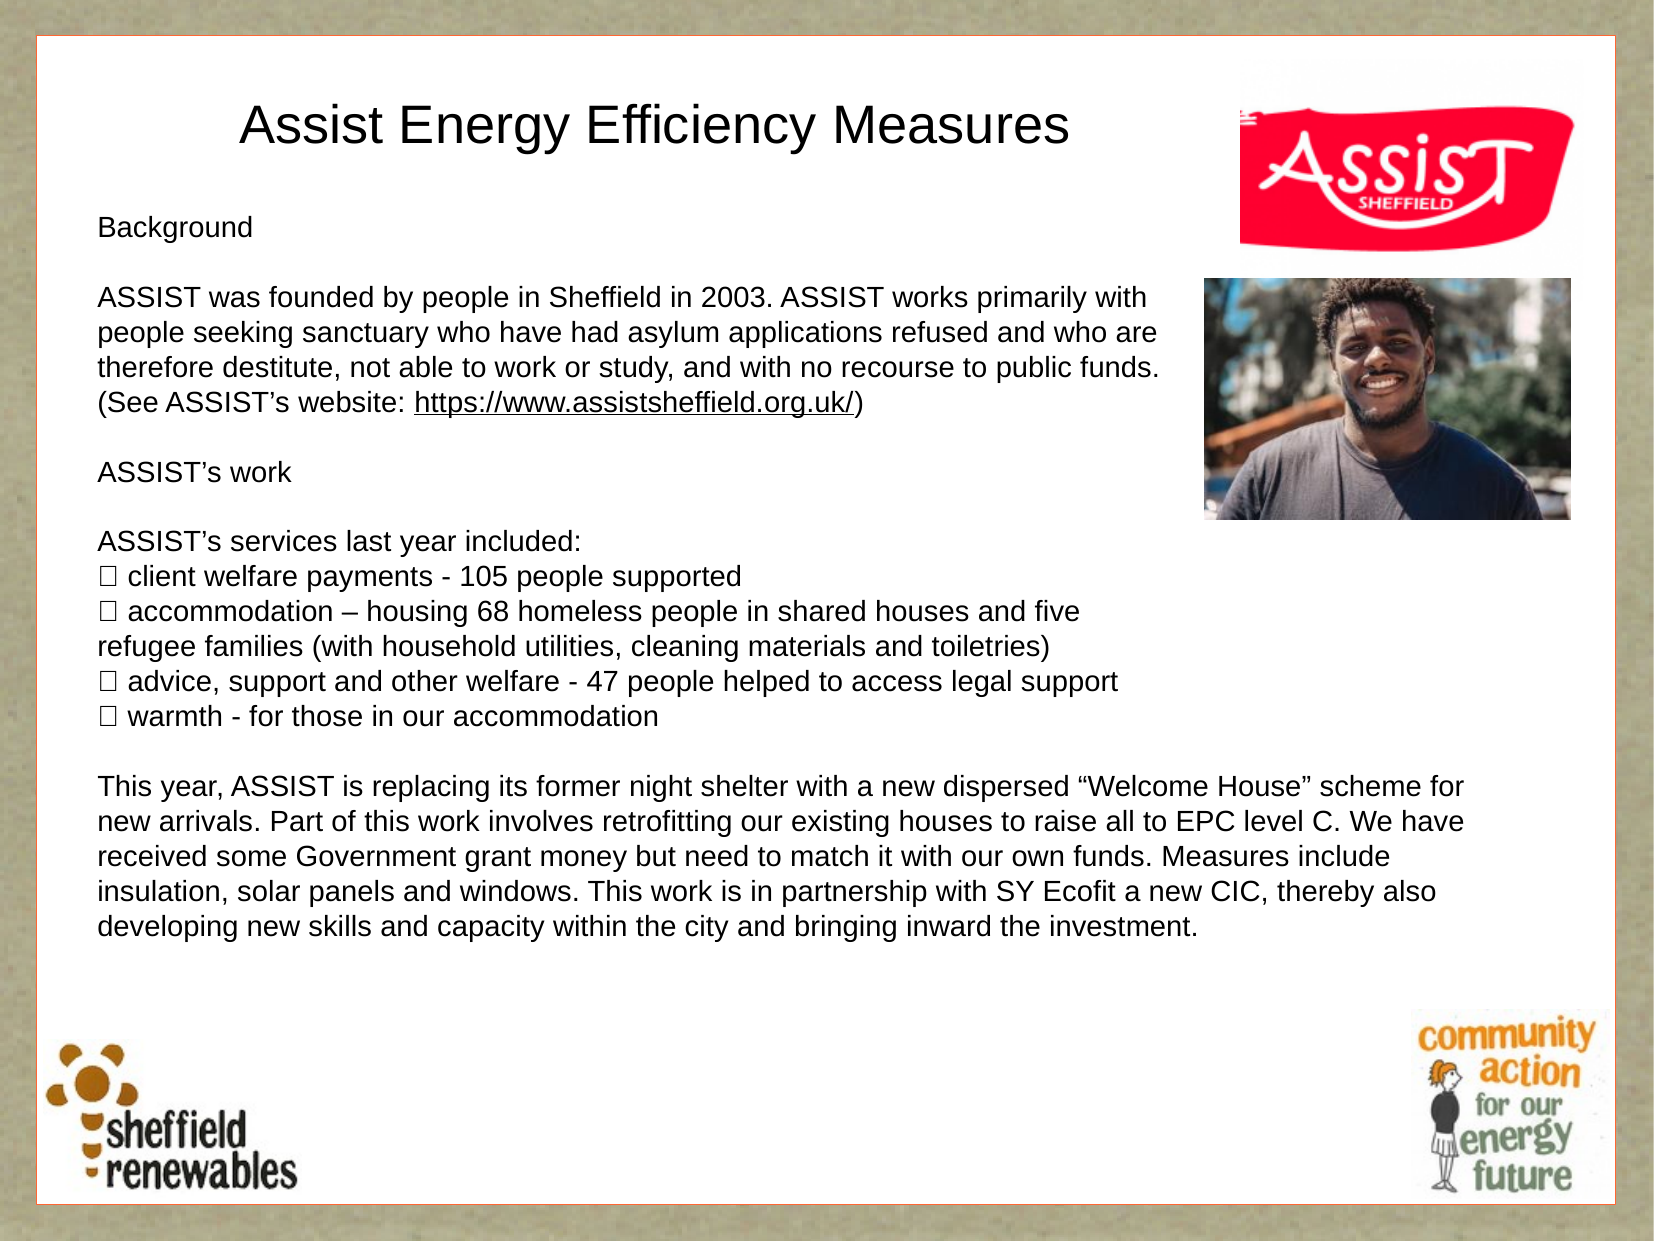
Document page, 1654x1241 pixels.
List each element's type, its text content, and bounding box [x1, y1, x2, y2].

text_box Assist Energy Efficiency Measures [224, 82, 1234, 158]
picture [0, 0, 1654, 1241]
text_box Background ASSIST was founded by people in Sheffield in 2003. ASSIST works primarily with people seeking sanctuary who have had asylum applications refused and who are therefore destitute, not able to work or study, and with no recourse to public funds. (See ASSIST’s website: https://www.assistsheffield.org.uk/) ASSIST’s work ASSIST’s services last year included:  client welfare payments - 105 people supported  accommodation – housing 68 homeless people in shared houses and five refugee families (with household utilities, cleaning materials and toiletries)  advice, support and other welfare - 47 people helped to access legal support  warmth - for those in our accommodation This year, ASSIST is replacing its former night shelter with a new dispersed “Welcome House” scheme for new arrivals. Part of this work involves retrofitting our existing houses to raise all to EPC level C. We have received some Government grant money but need to match it with our own funds. Measures include insulation, solar panels and windows. This work is in partnership with SY Ecofit a new CIC, thereby also developing new skills and capacity within the city and bringing inward the investment. [82, 200, 1536, 982]
